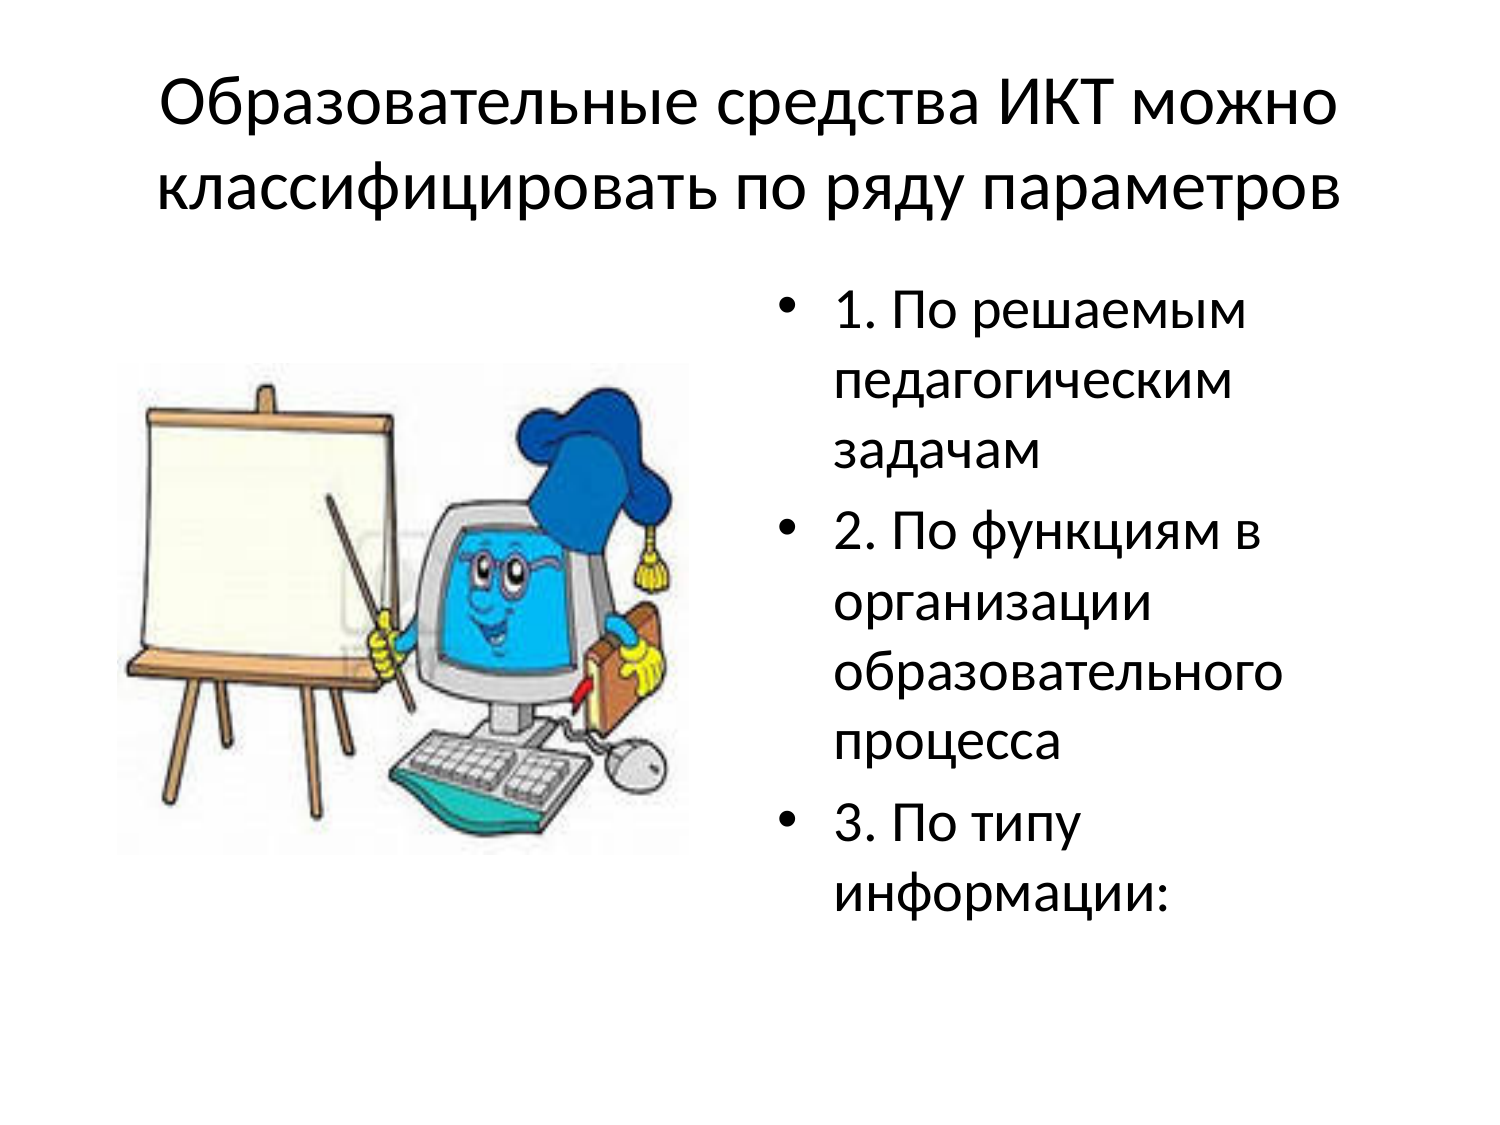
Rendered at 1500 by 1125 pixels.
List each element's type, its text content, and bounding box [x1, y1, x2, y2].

list 1. По решаемым педагогическим задачам 2. По функциям в организации образовательного процесса 3. По типу информации: [762, 262, 1425, 1005]
title Образовательные средства ИКТ можно классифицировать по ряду параметров [75, 45, 1425, 233]
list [116, 362, 690, 856]
